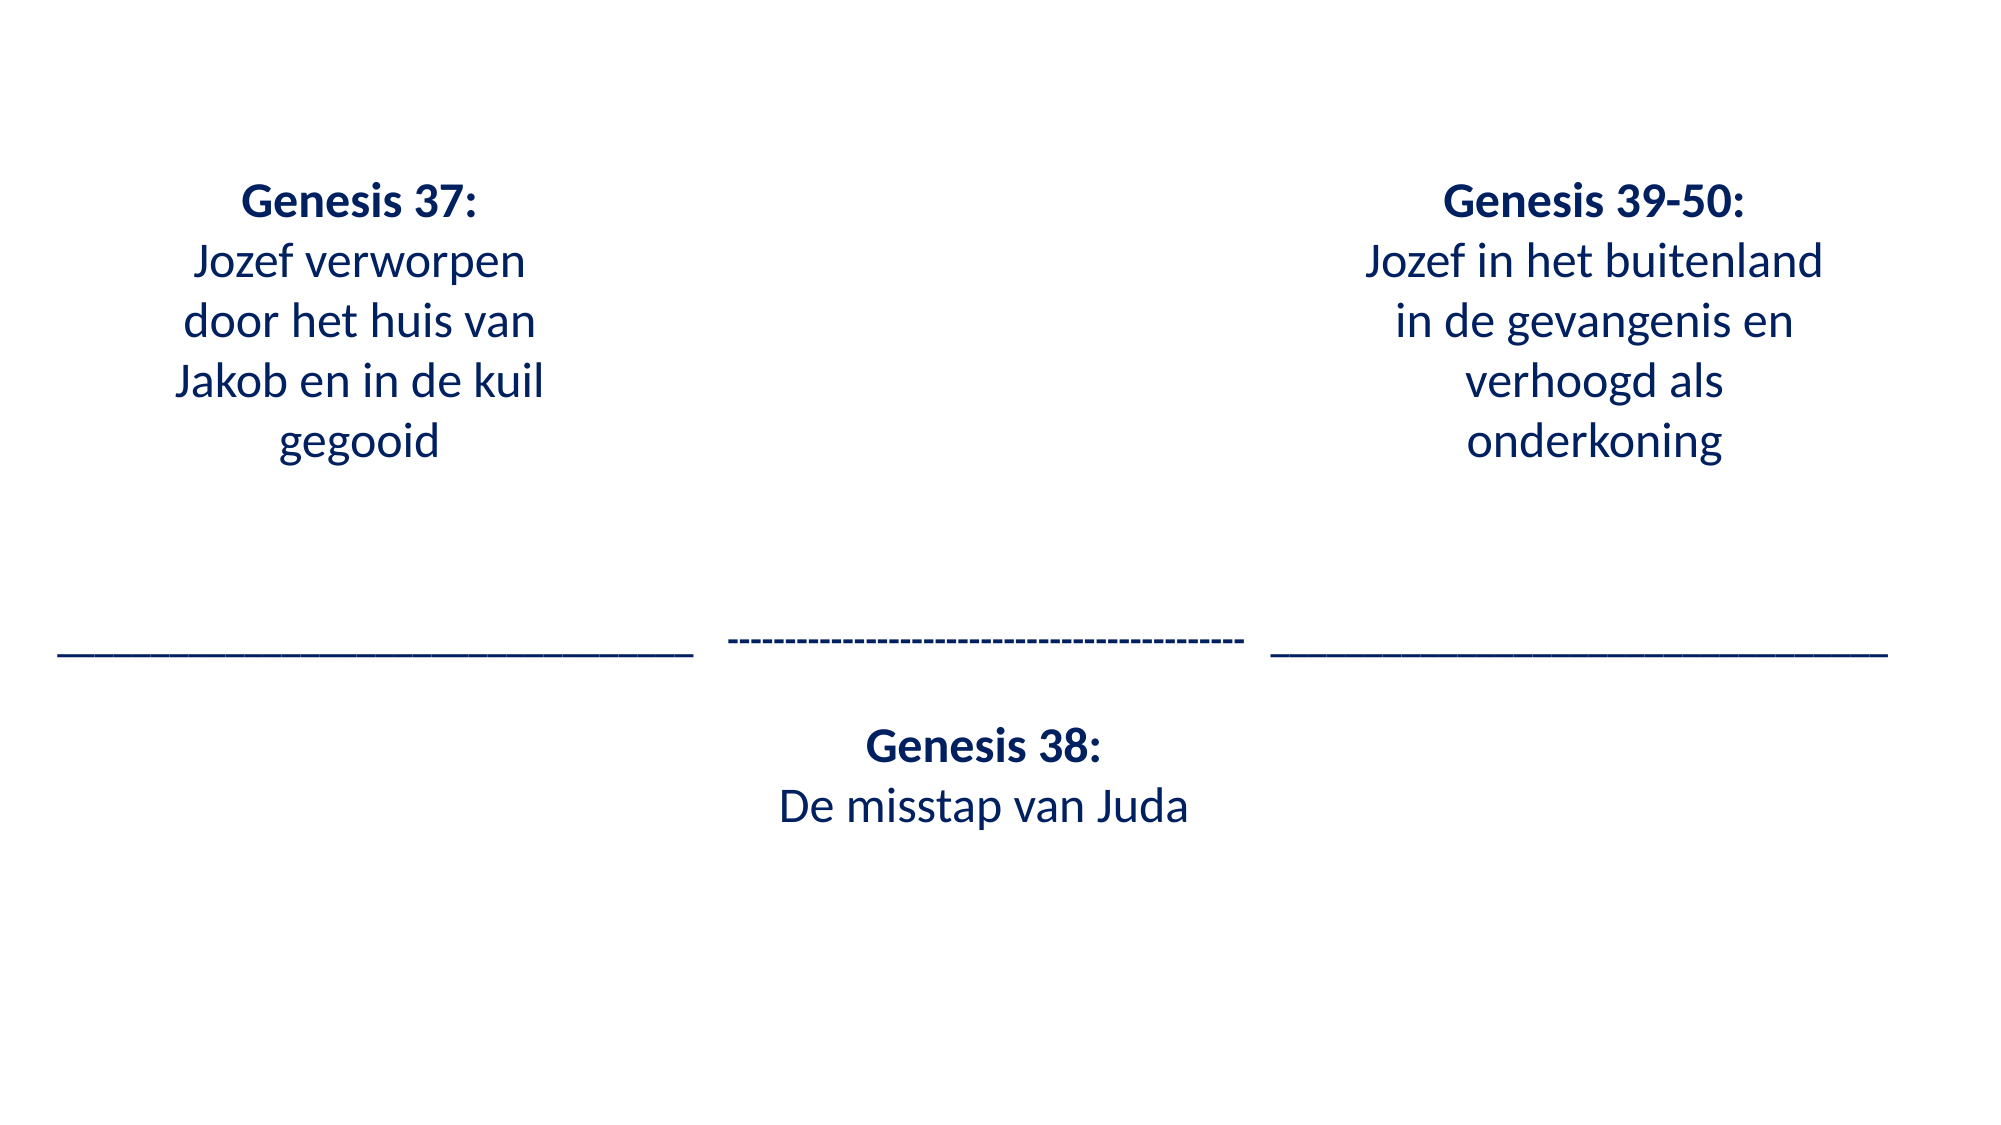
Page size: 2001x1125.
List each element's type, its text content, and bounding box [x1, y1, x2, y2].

text_box Genesis 37: Jozef verworpen door het huis van Jakob en in de kuil gegooid [158, 160, 562, 475]
text_box Genesis 38: De misstap van Juda [734, 705, 1234, 841]
text_box Genesis 39-50: Jozef in het buitenland in de gevangenis en verhoogd als onderkoning [1344, 160, 1845, 475]
text_box __________________________________ --------------------------------------------- _________________________________ [42, 608, 1926, 668]
